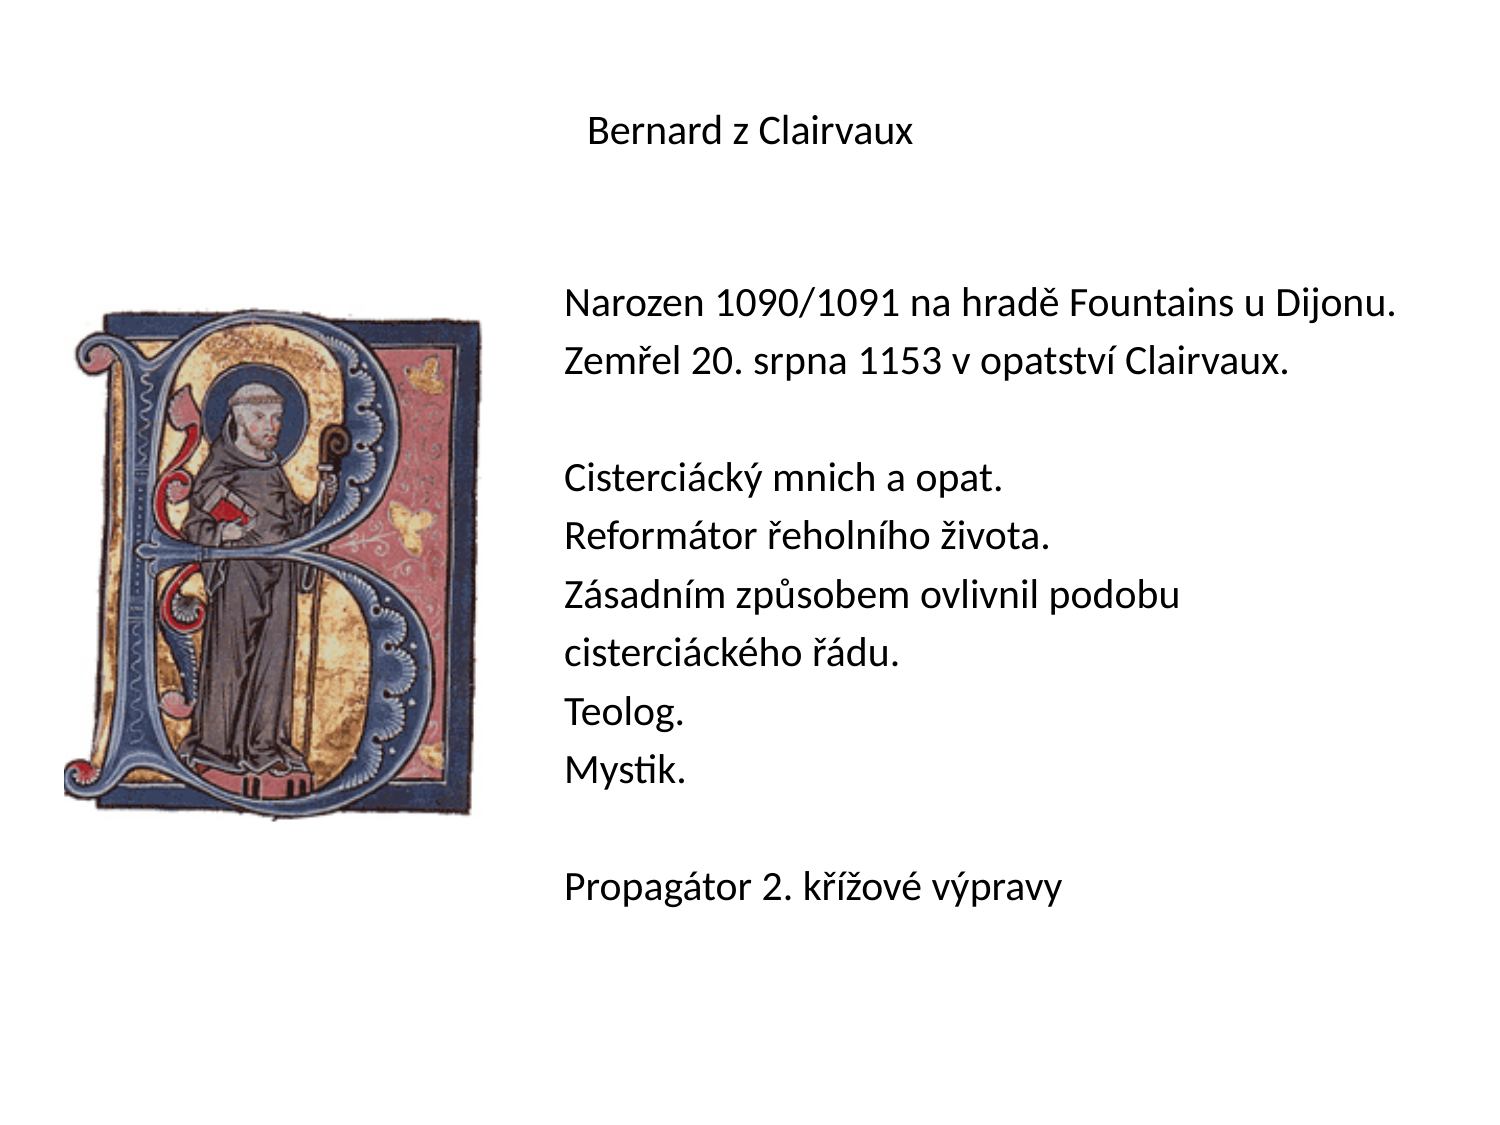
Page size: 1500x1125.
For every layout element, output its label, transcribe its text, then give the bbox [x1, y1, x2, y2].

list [64, 302, 499, 824]
list Narozen 1090/1091 na hradě Fountains u Dijonu. Zemřel 20. srpna 1153 v opatství Clairvaux. Cisterciácký mnich a opat. Reformátor řeholního života. Zásadním způsobem ovlivnil podobu cisterciáckého řádu. Teolog. Mystik. Propagátor 2. křížové výpravy [549, 267, 1425, 1005]
title Bernard z Clairvaux [75, 45, 1425, 233]
